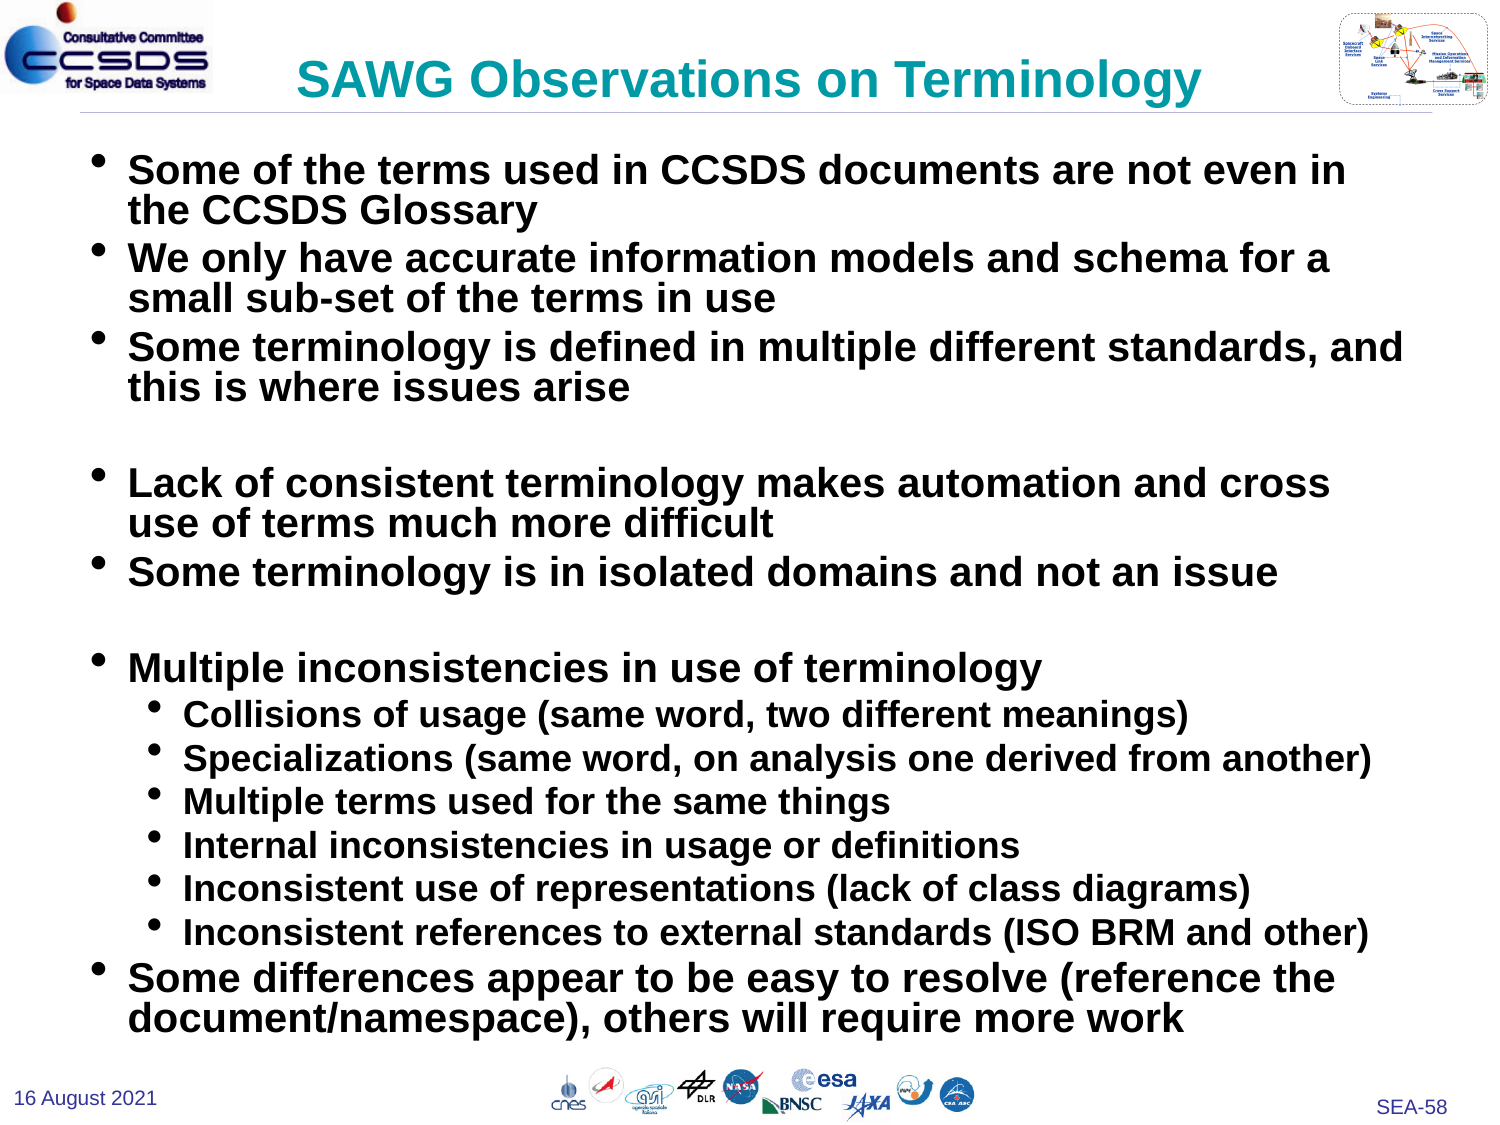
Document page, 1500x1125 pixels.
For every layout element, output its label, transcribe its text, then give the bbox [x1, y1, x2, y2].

picture [0, 0, 213, 94]
picture [1338, 12, 1488, 106]
title SAWG Observations on Terminology [75, 45, 1425, 145]
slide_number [0, 1074, 285, 1120]
picture [549, 1064, 975, 1125]
list Some of the terms used in CCSDS documents are not even in the CCSDS Glossary We only have accurate information models and schema for a small sub-set of the terms in use Some terminology is defined in multiple different standards, and this is where issues arise Lack of consistent terminology makes automation and cross use of terms much more difficult Some terminology is in isolated domains and not an issue Multiple inconsistencies in use of terminology Collisions of usage (same word, two different meanings) Specializations (same word, on analysis one derived from another) Multiple terms used for the same things Internal inconsistencies in usage or definitions Inconsistent use of representations (lack of class diagrams) Inconsistent references to external standards (ISO BRM and other) Some differences appear to be easy to resolve (reference the document/namespace), others will require more work [75, 145, 1425, 975]
